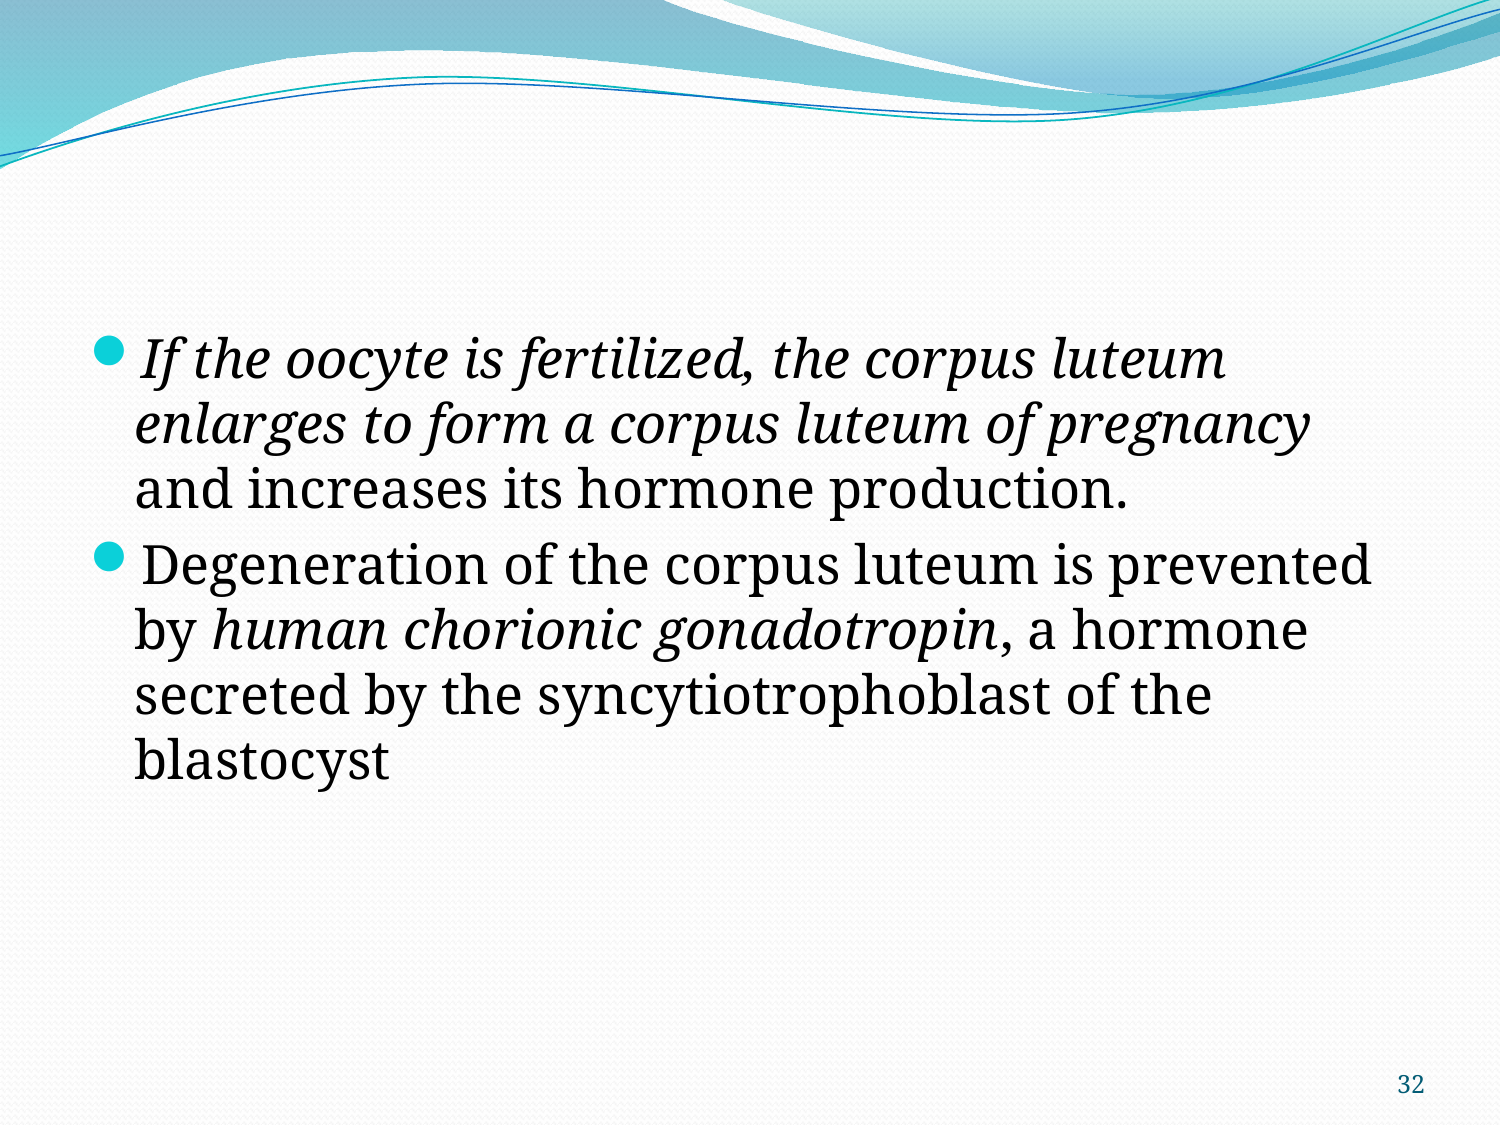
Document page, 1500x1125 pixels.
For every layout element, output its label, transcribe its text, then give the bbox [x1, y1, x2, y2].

list If the oocyte is fertilized, the corpus luteum enlarges to form a corpus luteum of pregnancy and increases its hormone production. Degeneration of the corpus luteum is prevented by human chorionic gonadotropin, a hormone secreted by the syncytiotrophoblast of the blastocyst [75, 317, 1425, 1038]
slide_number 32 [1299, 1042, 1425, 1103]
